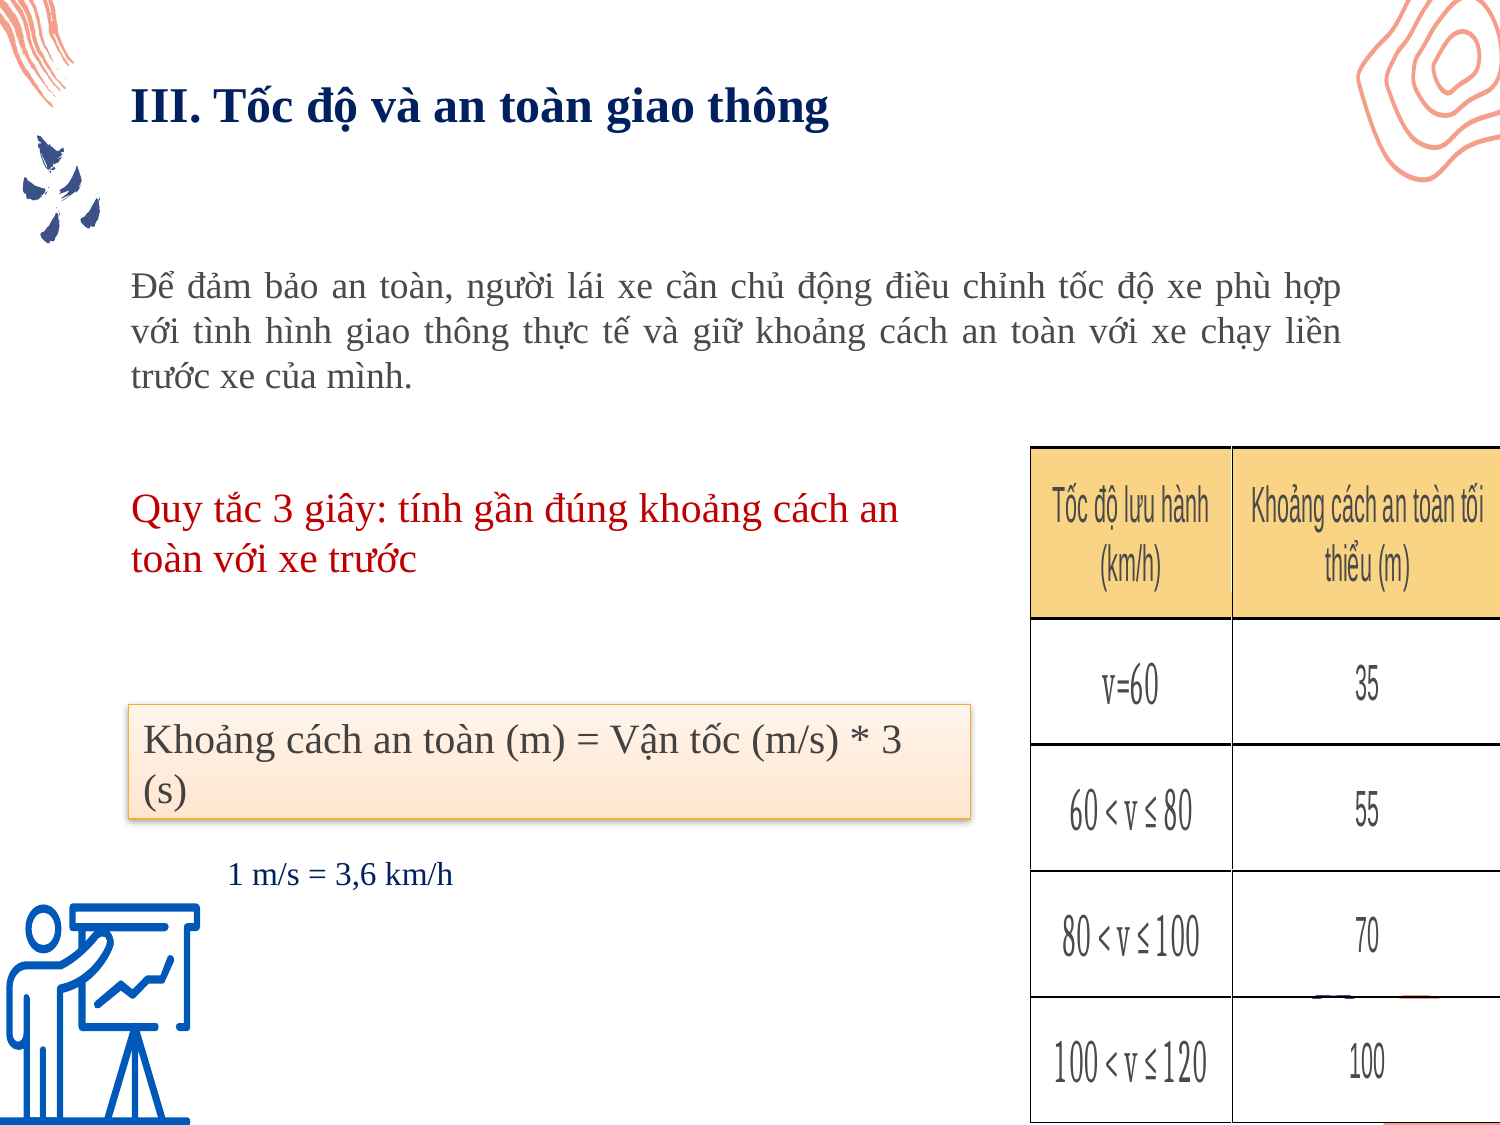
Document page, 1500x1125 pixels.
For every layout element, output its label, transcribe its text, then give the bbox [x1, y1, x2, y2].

picture [845, 446, 1500, 1125]
text_box Quy tắc 3 giây: tính gần đúng khoảng cách an toàn với xe trước [116, 473, 840, 589]
text_box Khoảng cách an toàn (m) = Vận tốc (m/s) * 3 (s) [128, 704, 840, 820]
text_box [0, 903, 201, 1125]
text_box 1 m/s = 3,6 km/h [212, 845, 840, 900]
text_box Để đảm bảo an toàn, người lái xe cần chủ động điều chỉnh tốc độ xe phù hợp với tình hình giao thông thực tế và giữ khoảng cách an toàn với xe chạy liền trước xe của mình. [116, 253, 1358, 438]
text_box III. Tốc độ và an toàn giao thông [116, 65, 990, 140]
